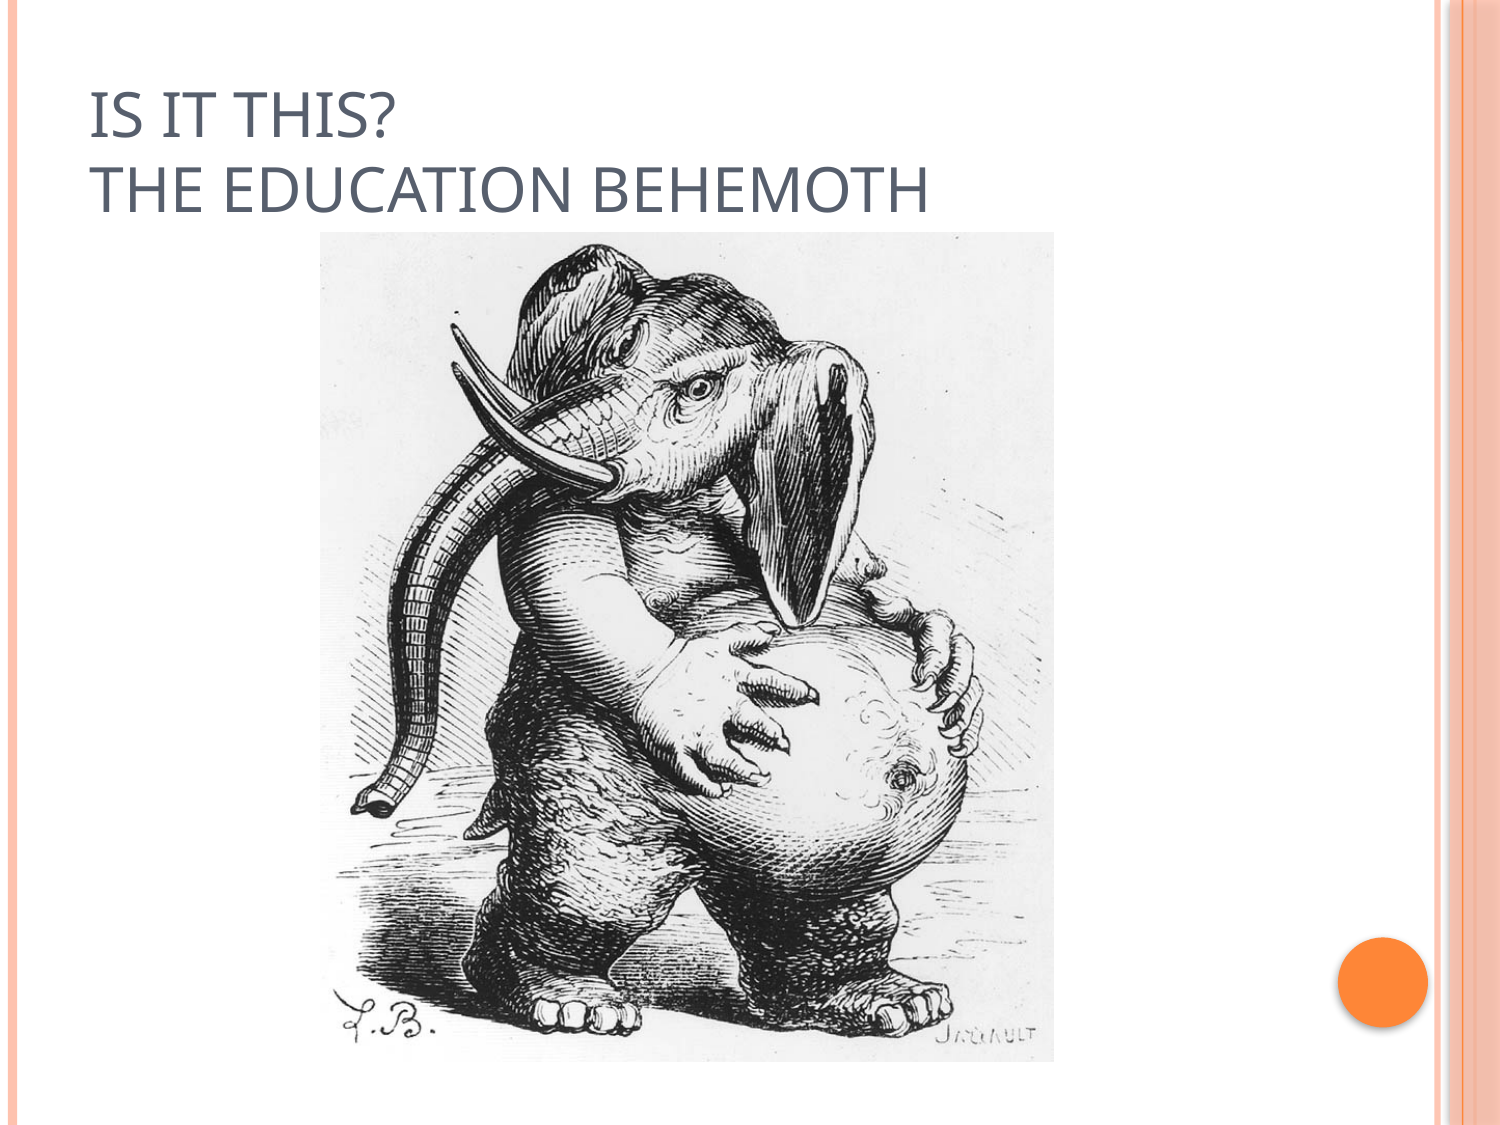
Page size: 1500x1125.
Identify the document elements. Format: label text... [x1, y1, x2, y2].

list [74, 232, 1301, 1063]
title Is it this? The education behemoth [75, 45, 1300, 230]
